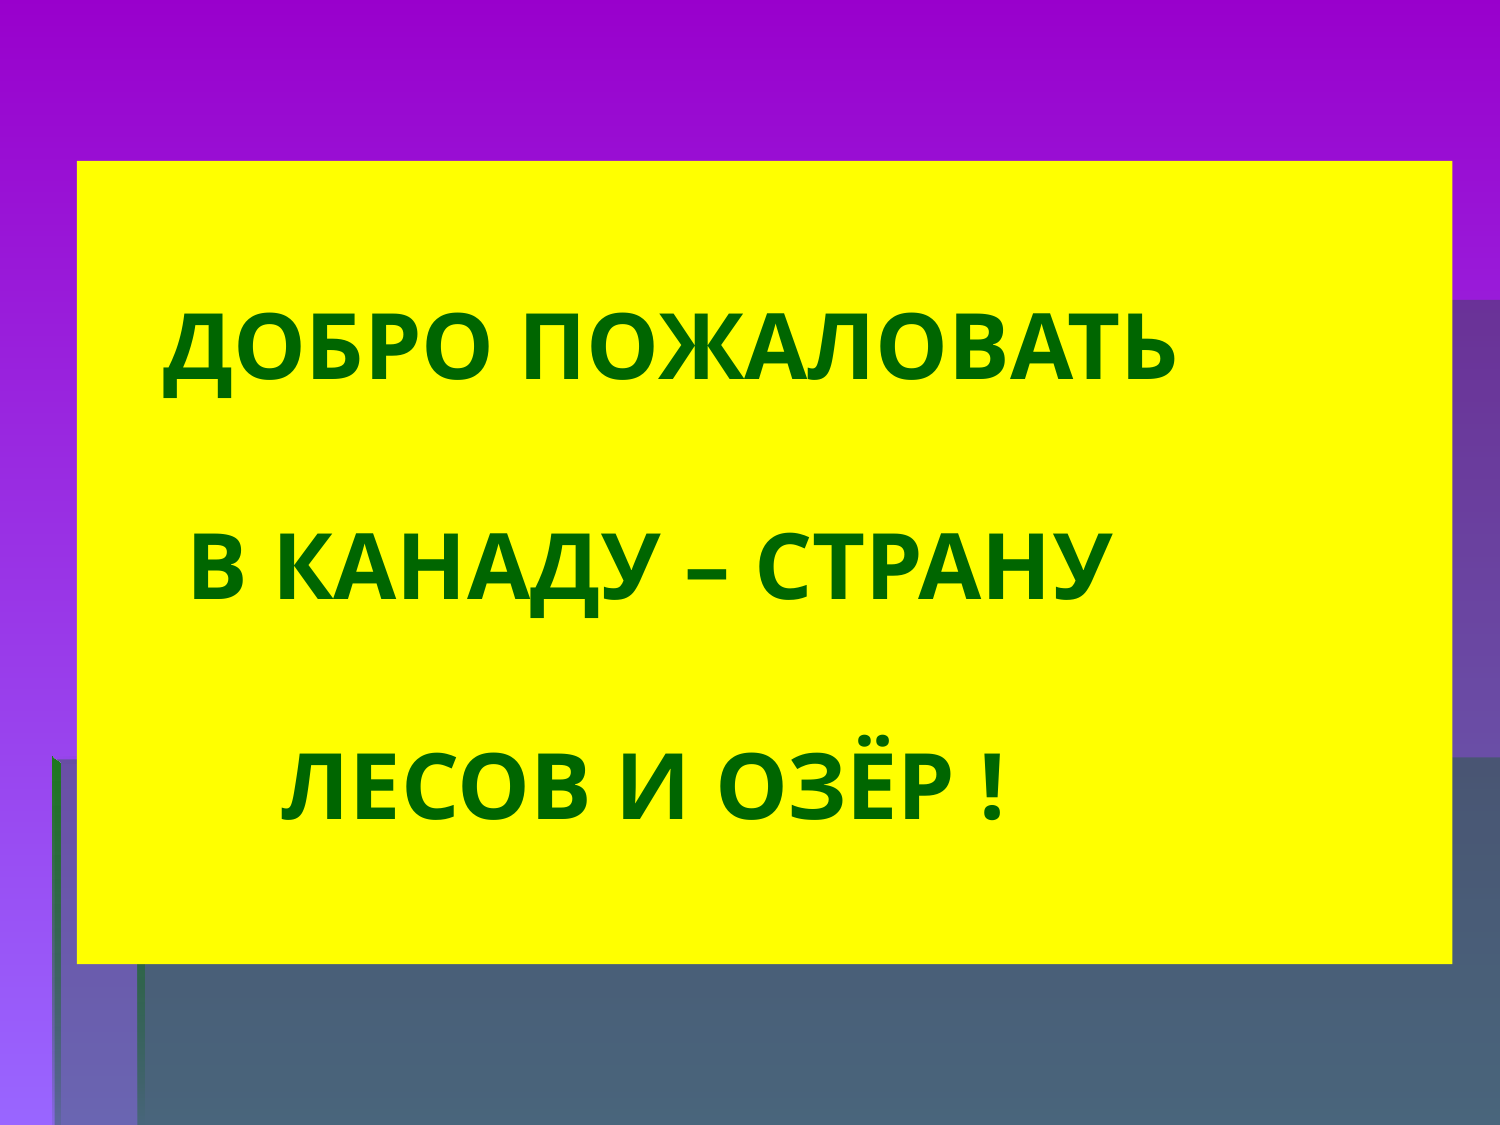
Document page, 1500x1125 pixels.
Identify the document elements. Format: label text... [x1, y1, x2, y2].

title ДОБРО ПОЖАЛОВАТЬ В КАНАДУ – СТРАНУ ЛЕСОВ И ОЗЁР ! [76, 160, 1453, 965]
